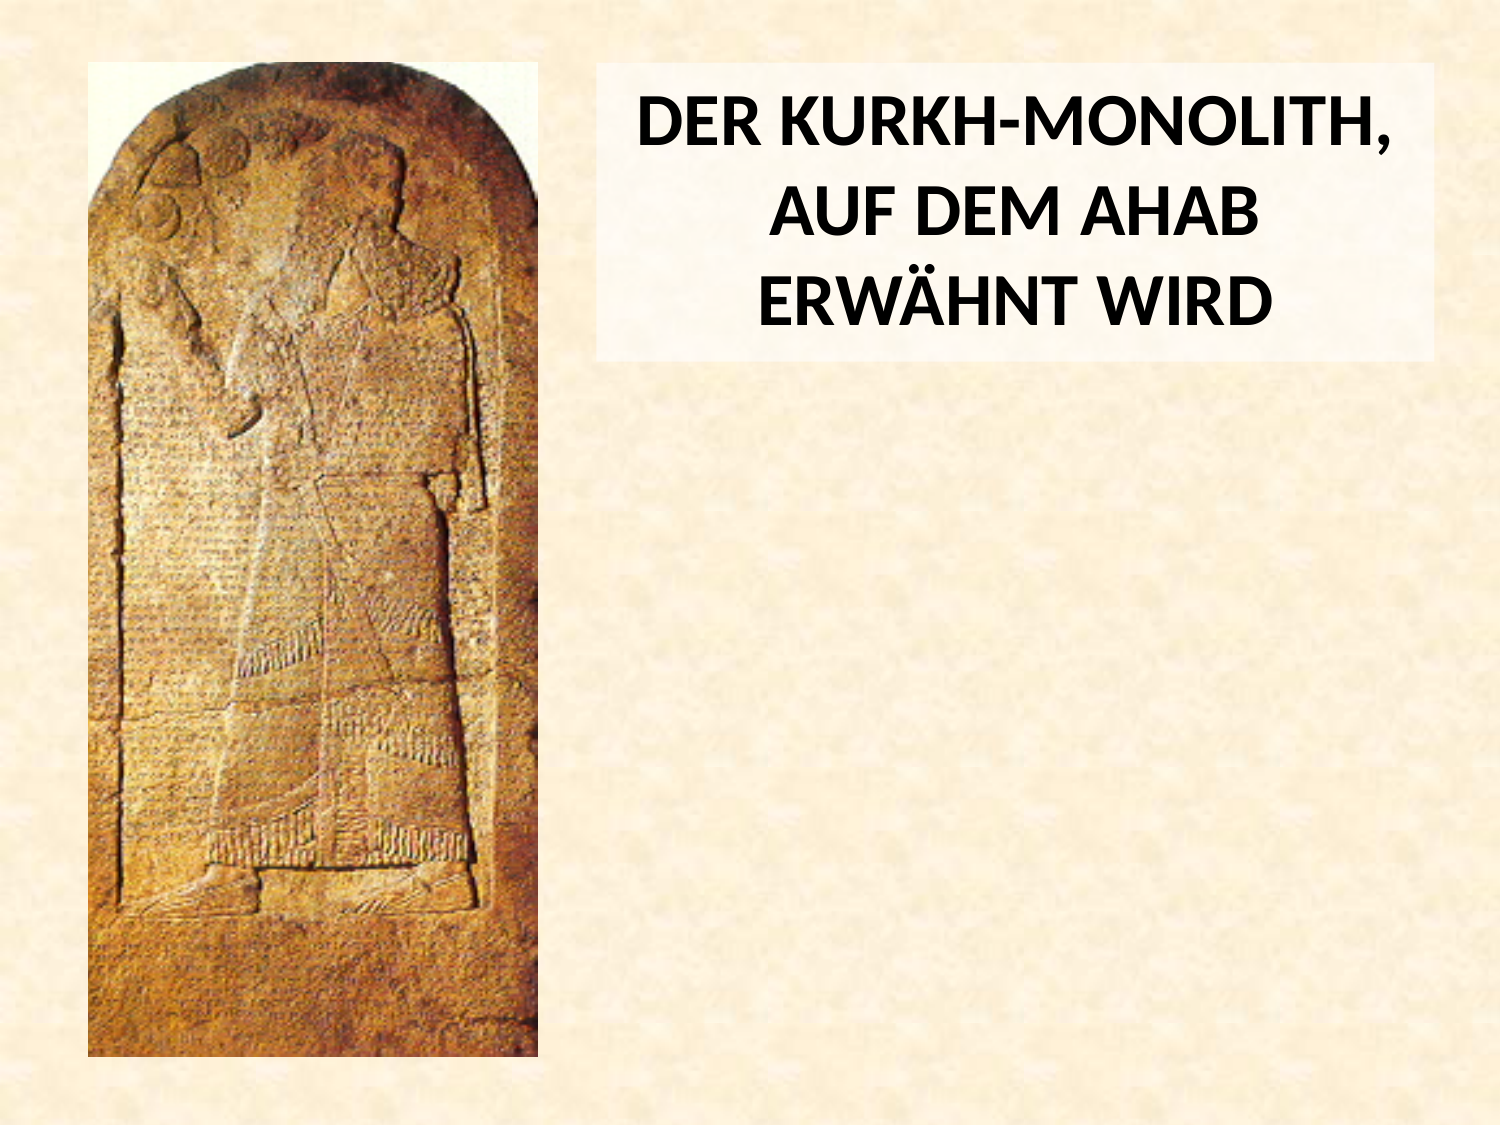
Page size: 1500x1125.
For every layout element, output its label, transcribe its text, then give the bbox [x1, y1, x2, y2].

picture [0, 0, 1500, 1125]
text_box DER KURKH-MONOLITH, AUF DEM AHAB ERWÄHNT WIRD [596, 62, 1435, 362]
